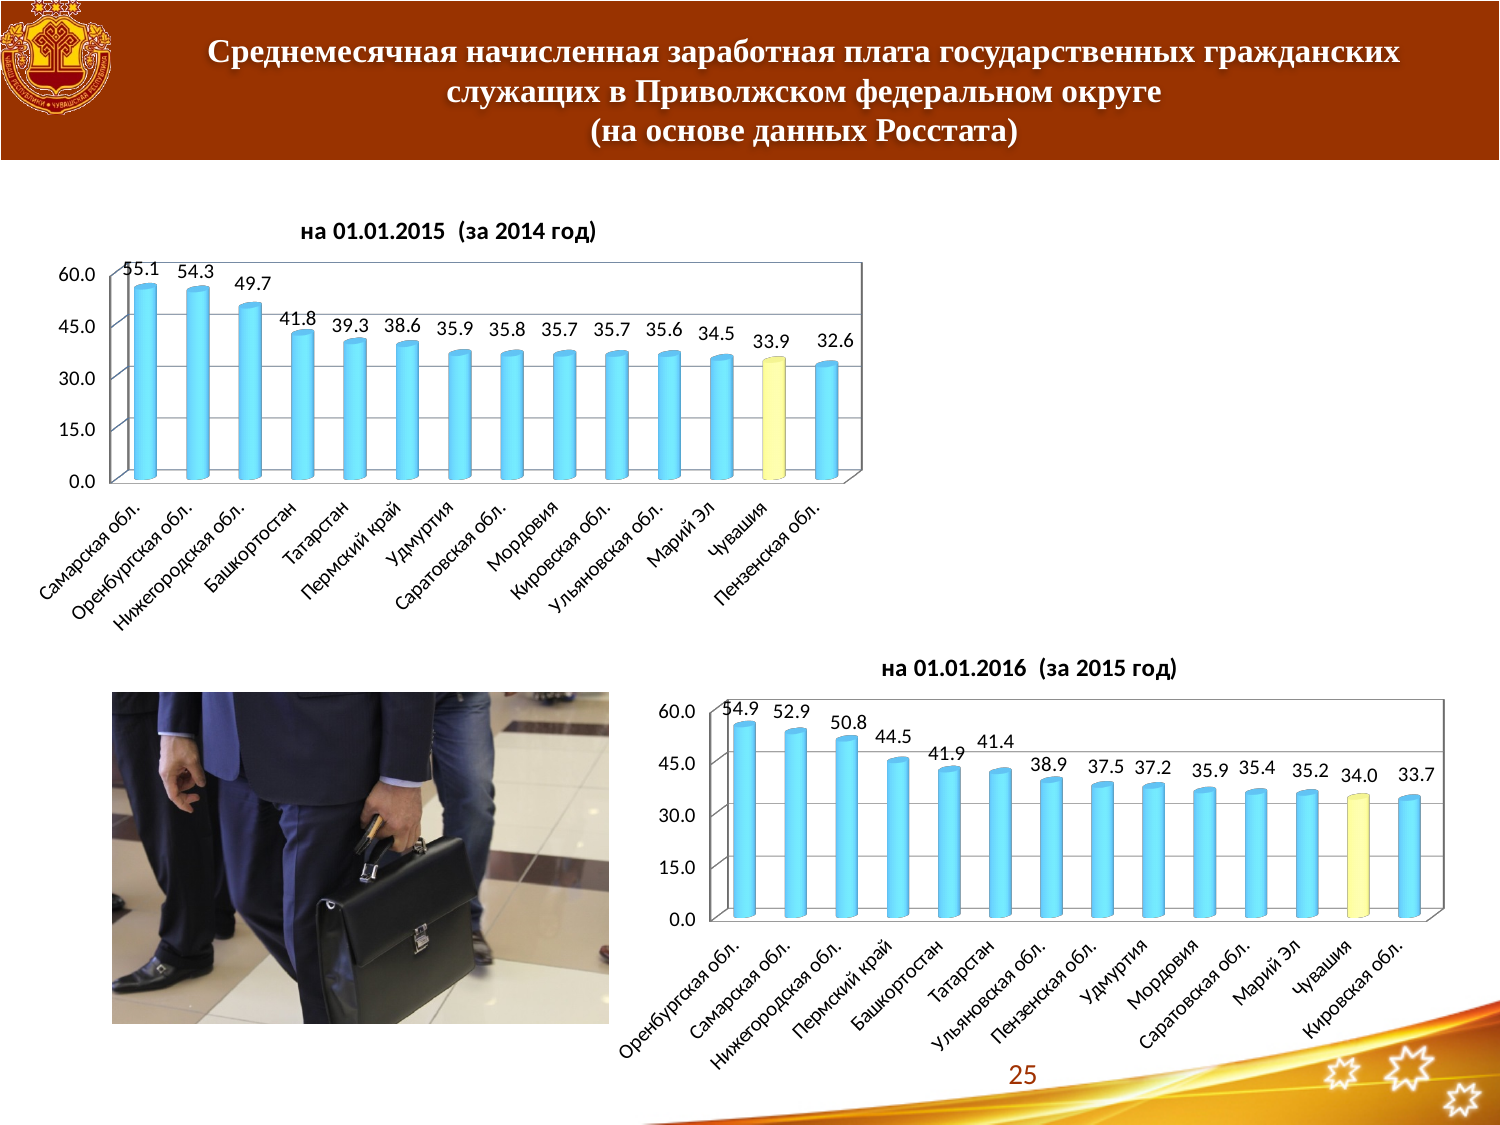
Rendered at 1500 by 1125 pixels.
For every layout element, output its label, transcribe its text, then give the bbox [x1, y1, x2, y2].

text_box Среднемесячная начисленная заработная плата государственных гражданских служащих в Приволжском федеральном округе (на основе данных Росстата) [140, 0, 1487, 178]
picture [0, 0, 111, 115]
chart [17, 196, 1464, 1084]
picture [0, 162, 1500, 1125]
slide_number 25 [879, 1093, 1053, 1103]
